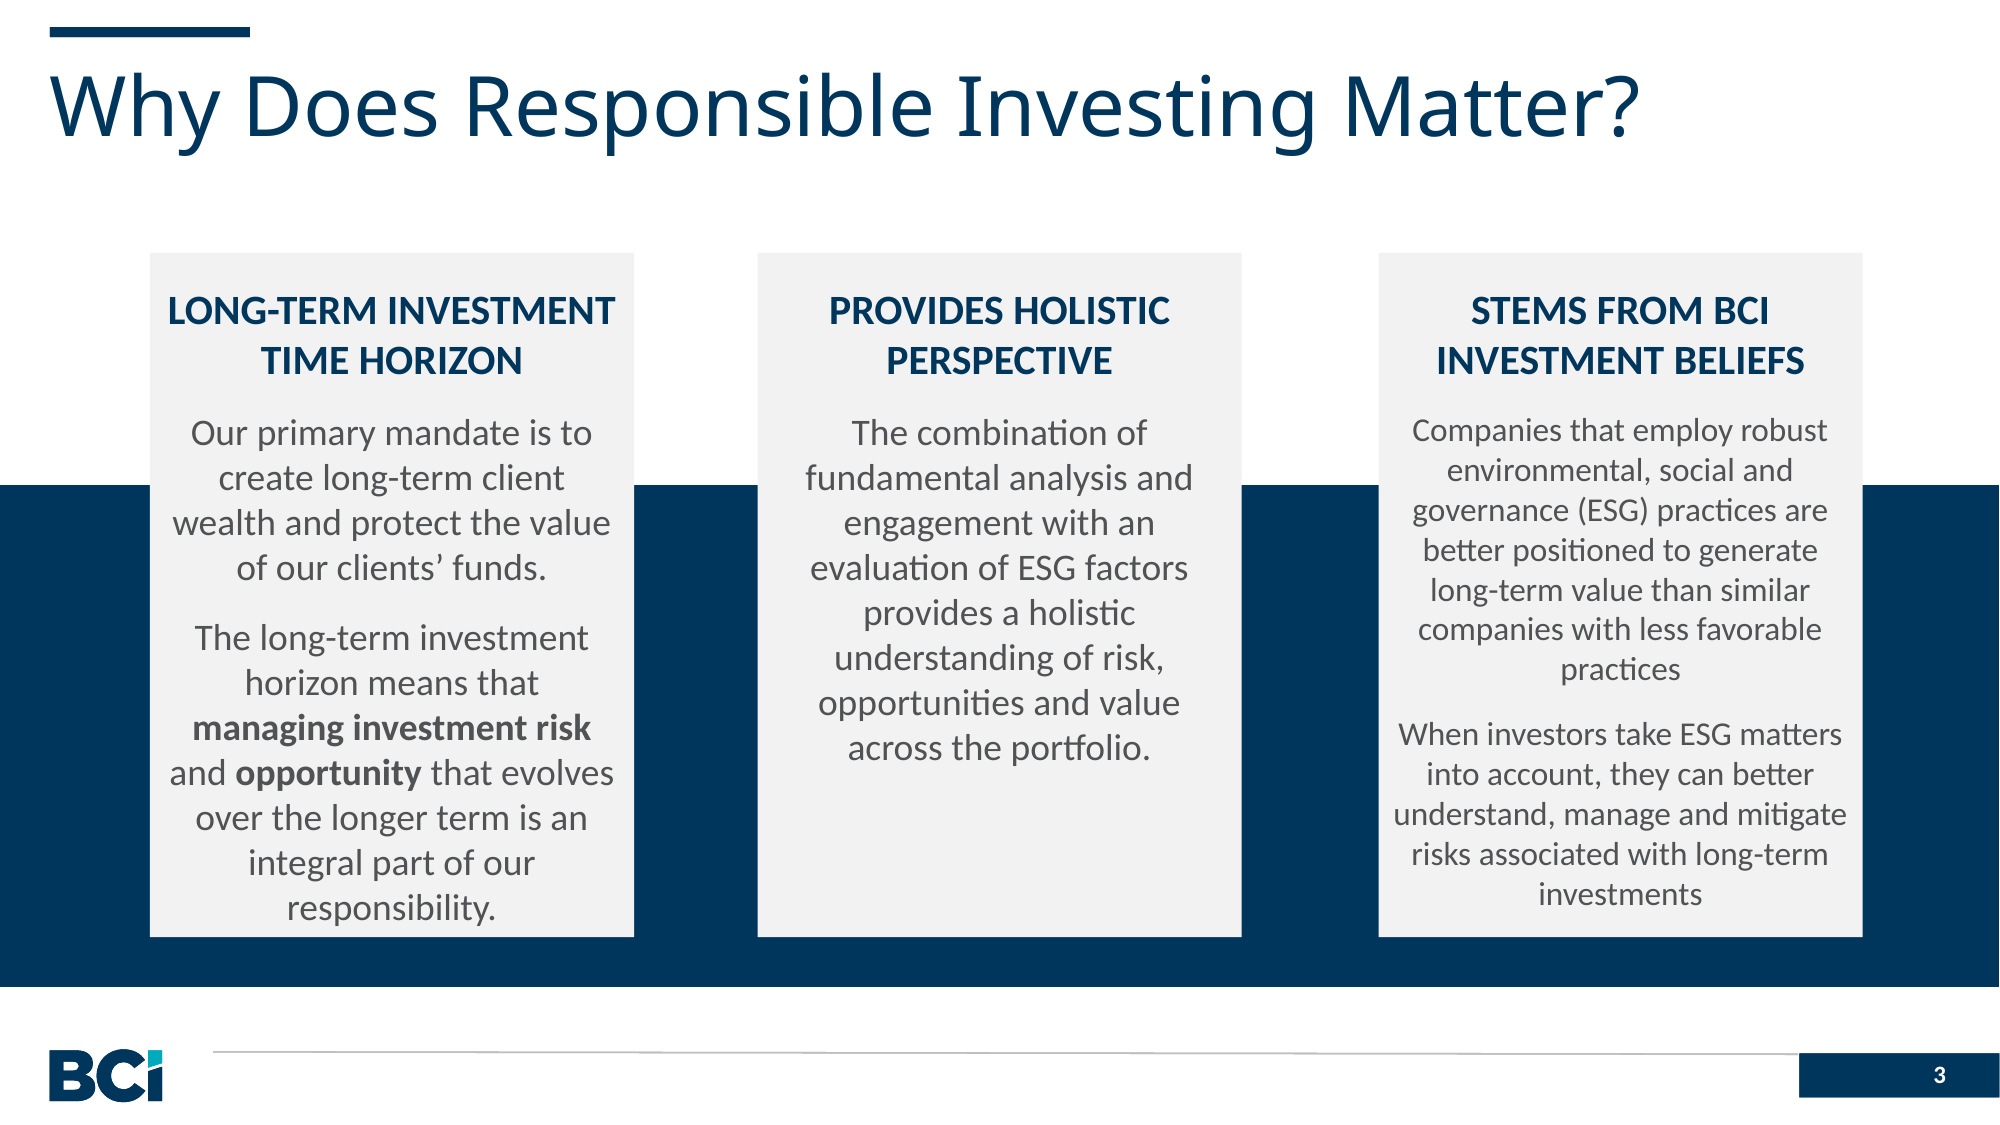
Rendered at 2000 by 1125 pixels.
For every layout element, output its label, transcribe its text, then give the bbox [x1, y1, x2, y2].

text_box Stems from BCI Investment Beliefs Companies that employ robust environmental, social and governance (ESG) practices are better positioned to generate long-term value than similar companies with less favorable practices When investors take ESG matters into account, they can better understand, manage and mitigate risks associated with long-term investments [1376, 251, 1865, 939]
text_box Provides holistic Perspective The combination of fundamental analysis and engagement with an evaluation of ESG factors provides a holistic understanding of risk, opportunities and value across the portfolio. [756, 251, 1244, 939]
text_box Long-Term Investment Time Horizon Our primary mandate is to create long-term client wealth and protect the value of our clients’ funds. The long-term investment horizon means that managing investment risk and opportunity that evolves over the longer term is an integral part of our responsibility. [148, 251, 636, 939]
slide_number 3 [1816, 1051, 1967, 1096]
title Why Does Responsible Investing Matter? [49, 64, 1949, 198]
text_box [0, 483, 2000, 989]
